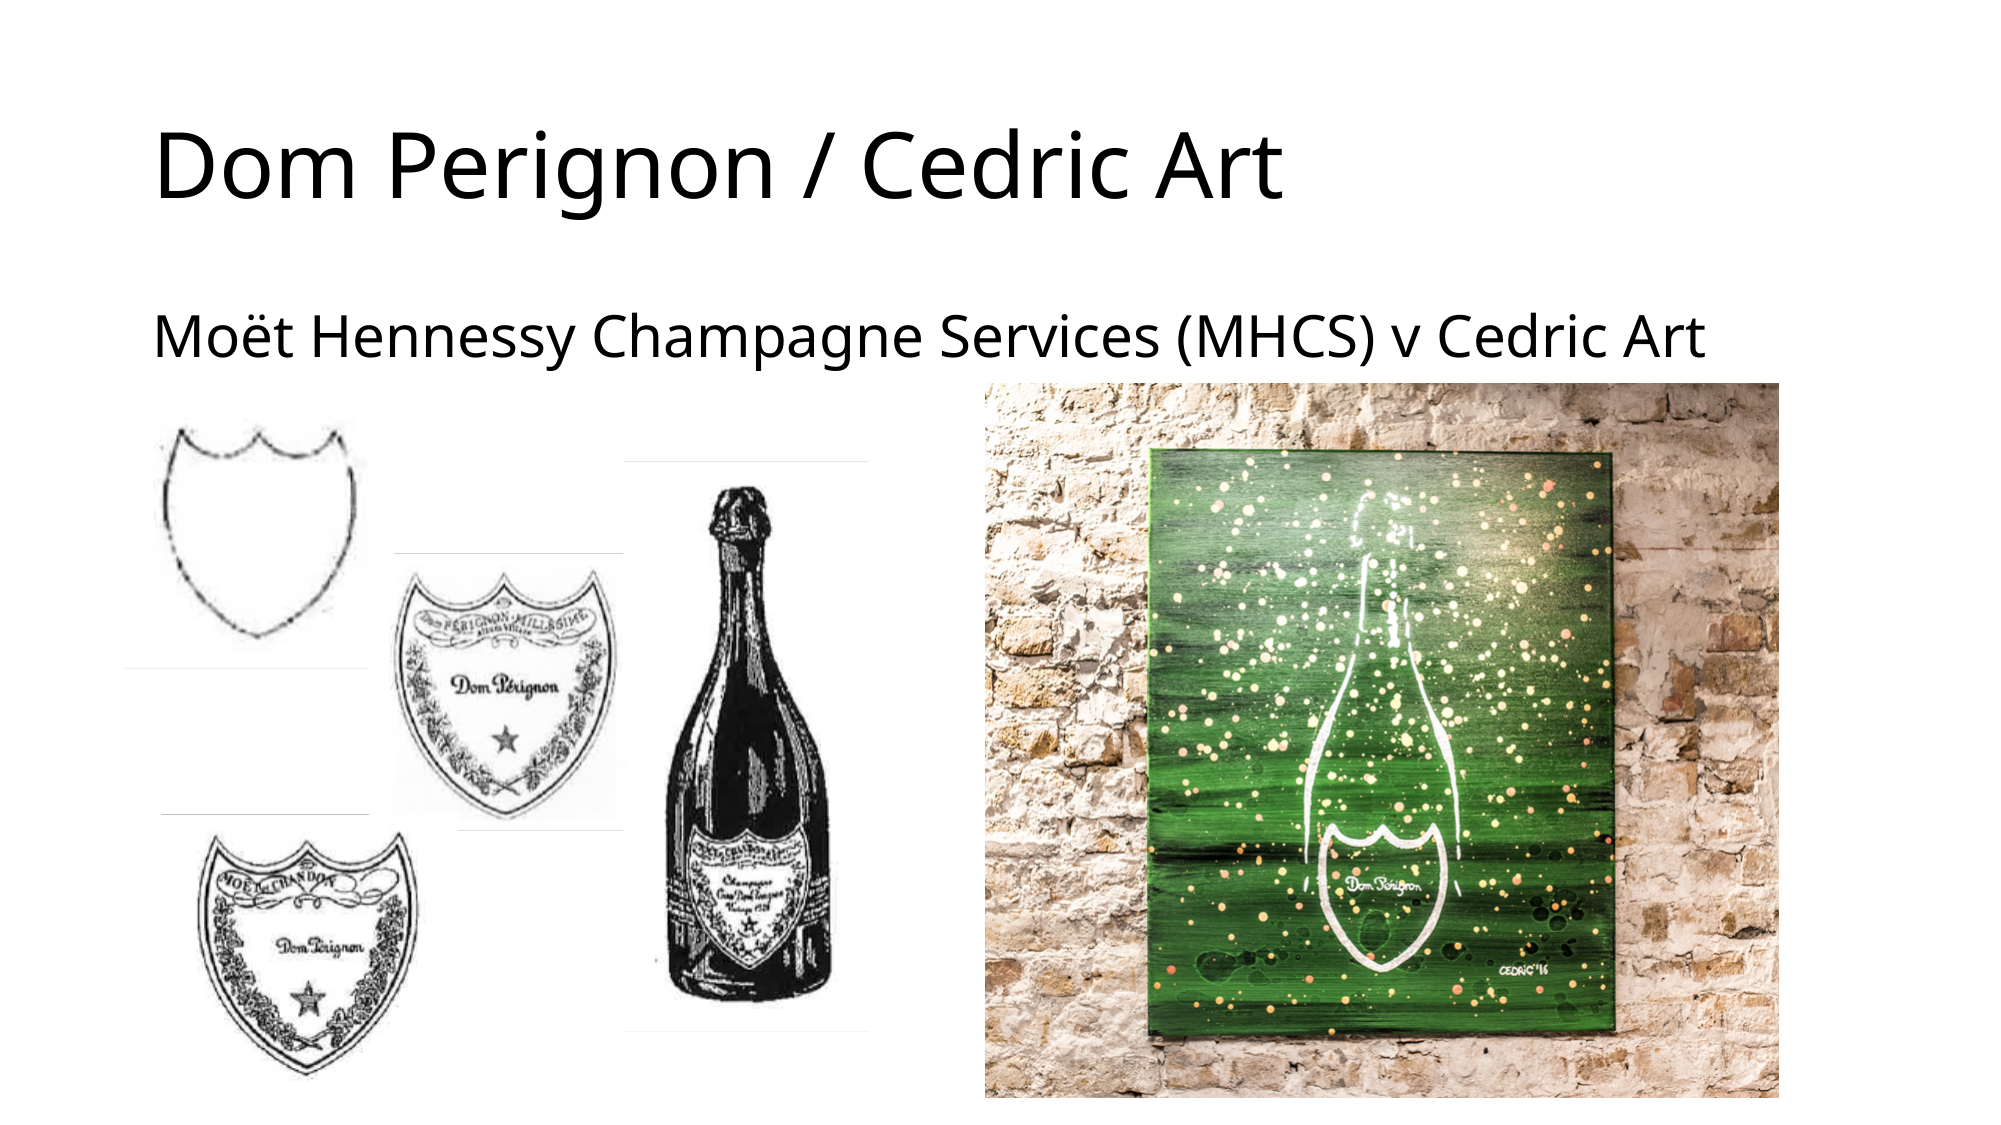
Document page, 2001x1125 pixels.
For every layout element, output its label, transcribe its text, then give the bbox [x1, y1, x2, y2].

picture [984, 383, 1779, 1099]
list Moët Hennessy Champagne Services (MHCS) v Cedric Art [137, 299, 1863, 1014]
picture [123, 394, 870, 1088]
title Dom Perignon / Cedric Art [137, 59, 1863, 278]
